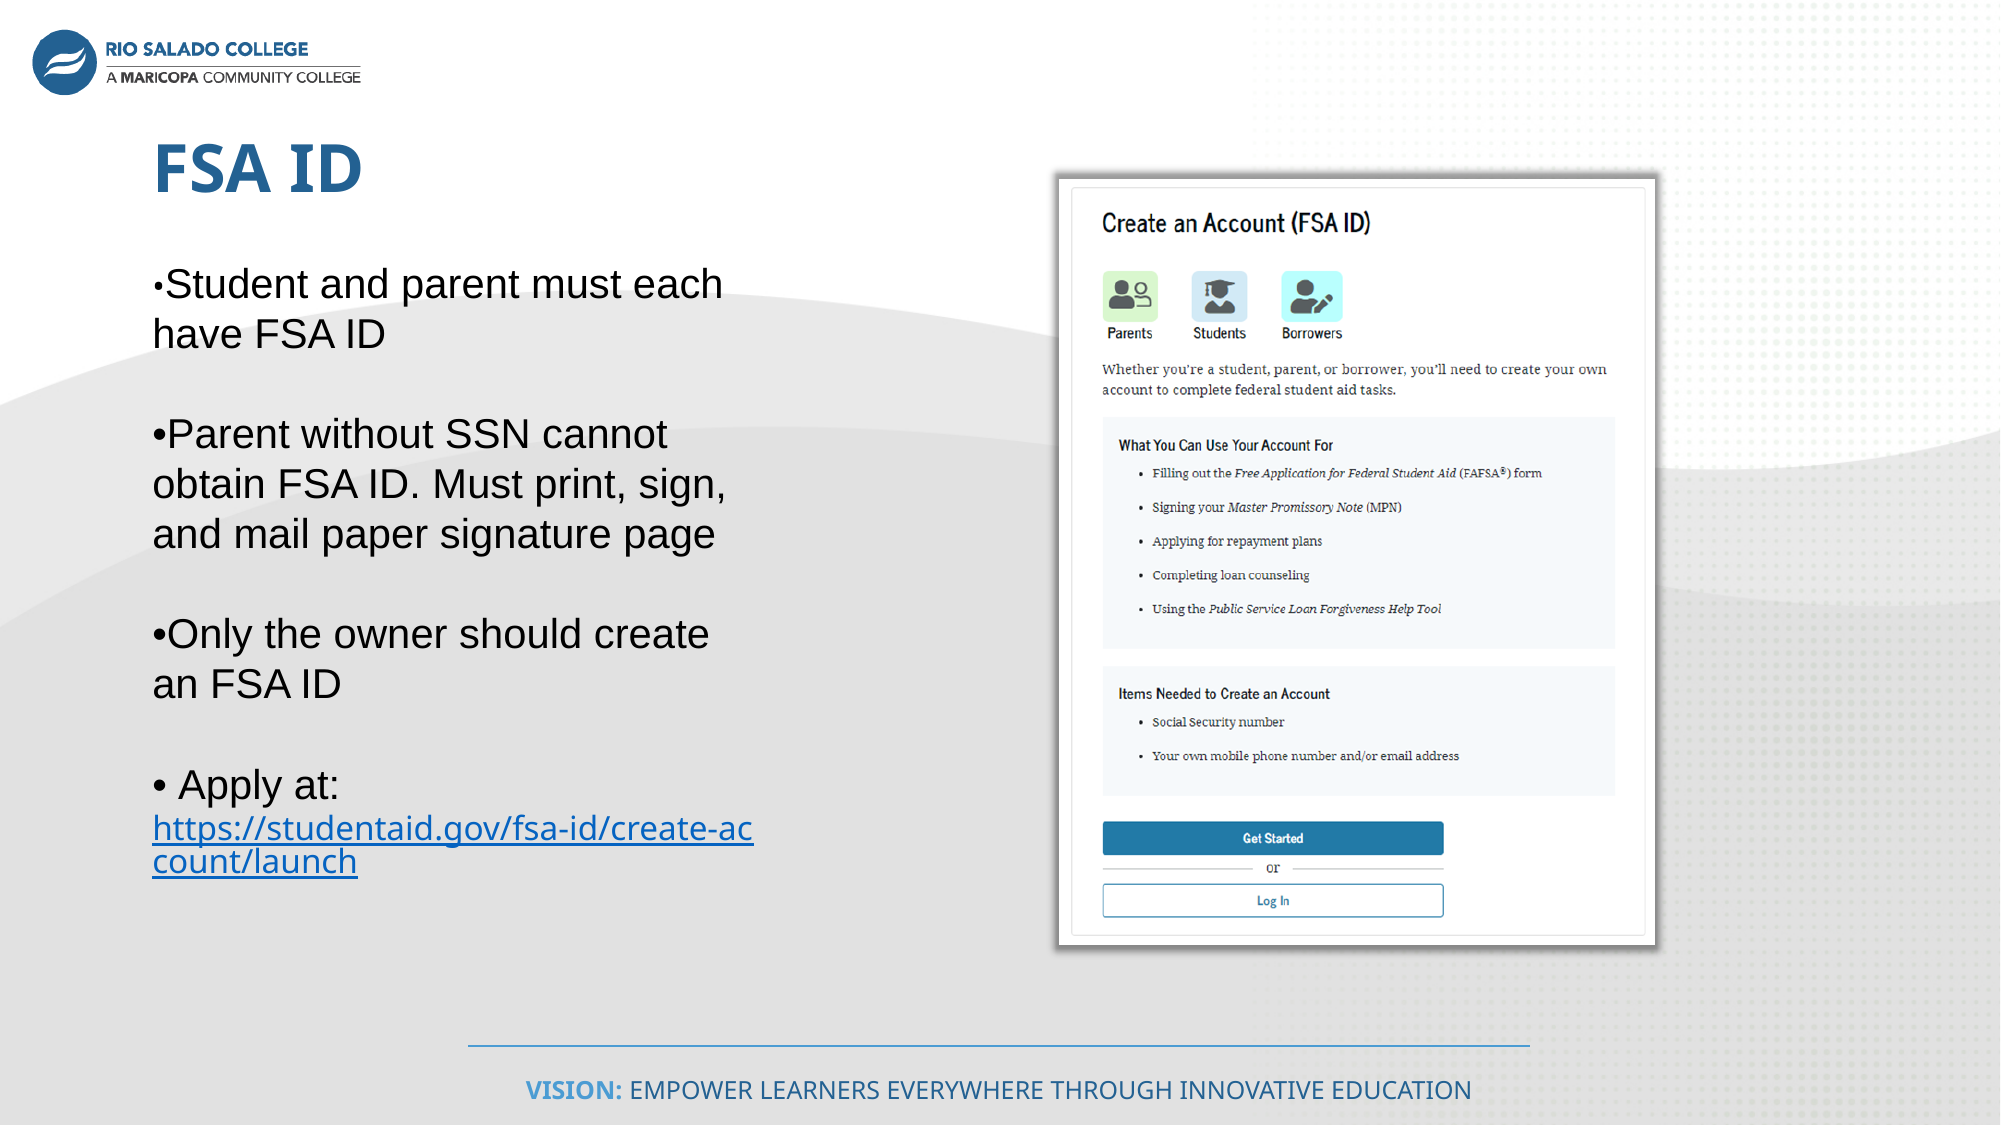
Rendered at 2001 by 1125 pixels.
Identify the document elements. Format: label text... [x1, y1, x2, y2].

list •Student and parent must each have FSA ID •Parent without SSN cannot obtain FSA ID. Must print, sign, and mail paper signature page •Only the owner should create an FSA ID • Apply at: https://studentaid.gov/fsa-id/create-account/launch [137, 249, 783, 998]
title FSA ID [137, 75, 783, 215]
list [1043, 161, 1670, 962]
picture [0, 0, 2001, 1125]
